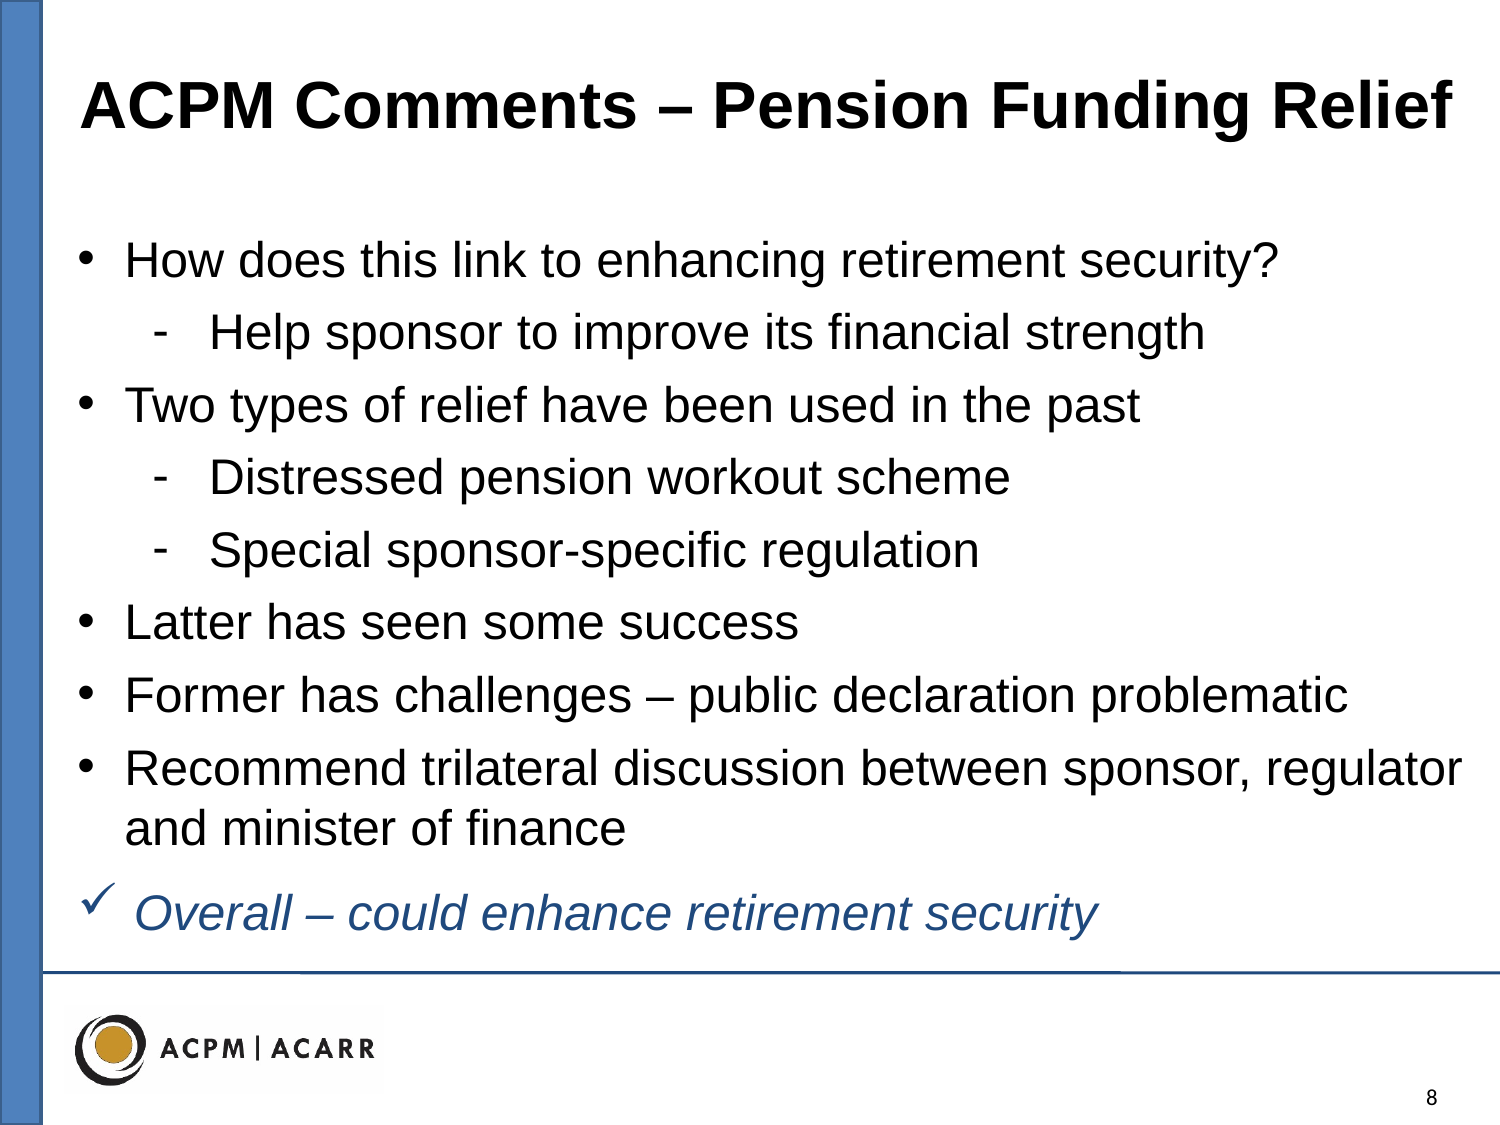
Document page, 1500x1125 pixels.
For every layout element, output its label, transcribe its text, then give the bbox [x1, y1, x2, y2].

text_box 8 [1411, 1074, 1495, 1118]
text_box ACPM Comments – Pension Funding Relief [64, 54, 1483, 150]
text_box How does this link to enhancing retirement security? Help sponsor to improve its financial strength Two types of relief have been used in the past Distressed pension workout scheme Special sponsor-specific regulation Latter has seen some success Former has challenges – public declaration problematic Recommend trilateral discussion between sponsor, regulator and minister of finance Overall – could enhance retirement security [62, 219, 1498, 976]
picture [64, 1005, 384, 1094]
